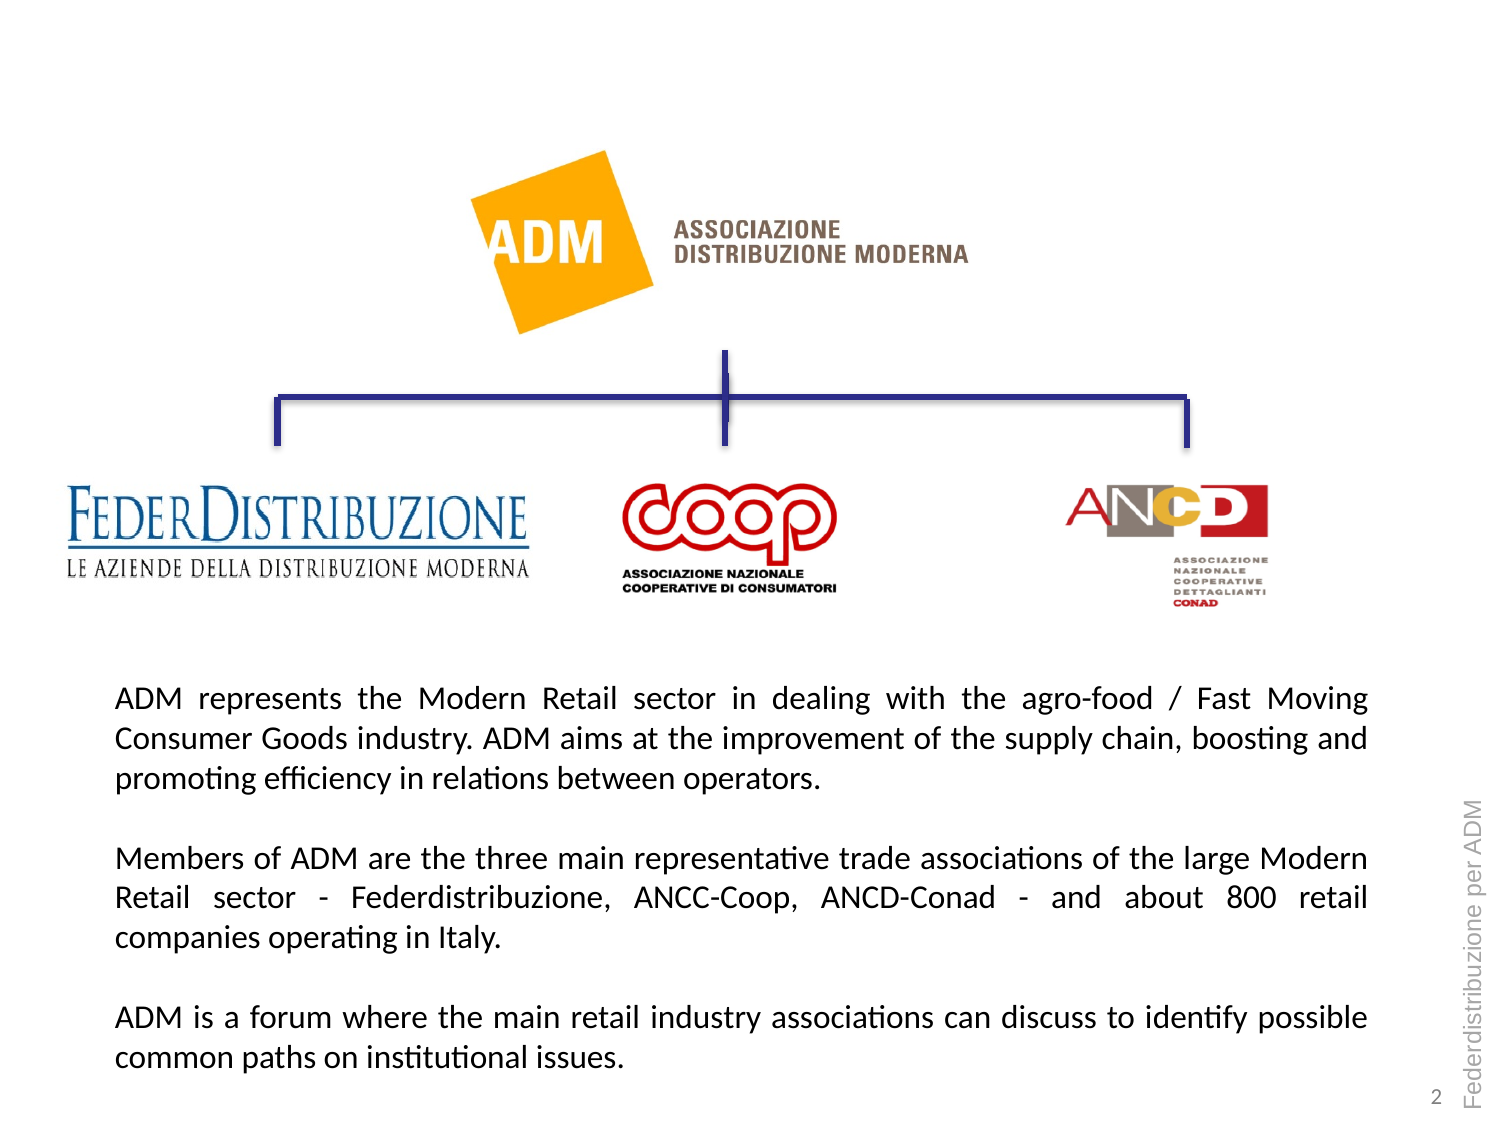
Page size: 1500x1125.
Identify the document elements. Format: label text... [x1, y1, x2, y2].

text_box 2 [1415, 1074, 1495, 1125]
text_box ADM represents the Modern Retail sector in dealing with the agro-food / Fast Moving Consumer Goods industry. ADM aims at the improvement of the supply chain, boosting and promoting efficiency in relations between operators. Members of ADM are the three main representative trade associations of the large Modern Retail sector - Federdistribuzione, ANCC-Coop, ANCD-Conad - and about 800 retail companies operating in Italy. ADM is a forum where the main retail industry associations can discuss to identify possible common paths on institutional issues. [100, 668, 1386, 1083]
picture [41, 444, 550, 622]
text_box Federdistribuzione per ADM [1448, 747, 1494, 1074]
picture [619, 479, 839, 599]
picture [466, 148, 976, 337]
picture [1045, 467, 1316, 610]
